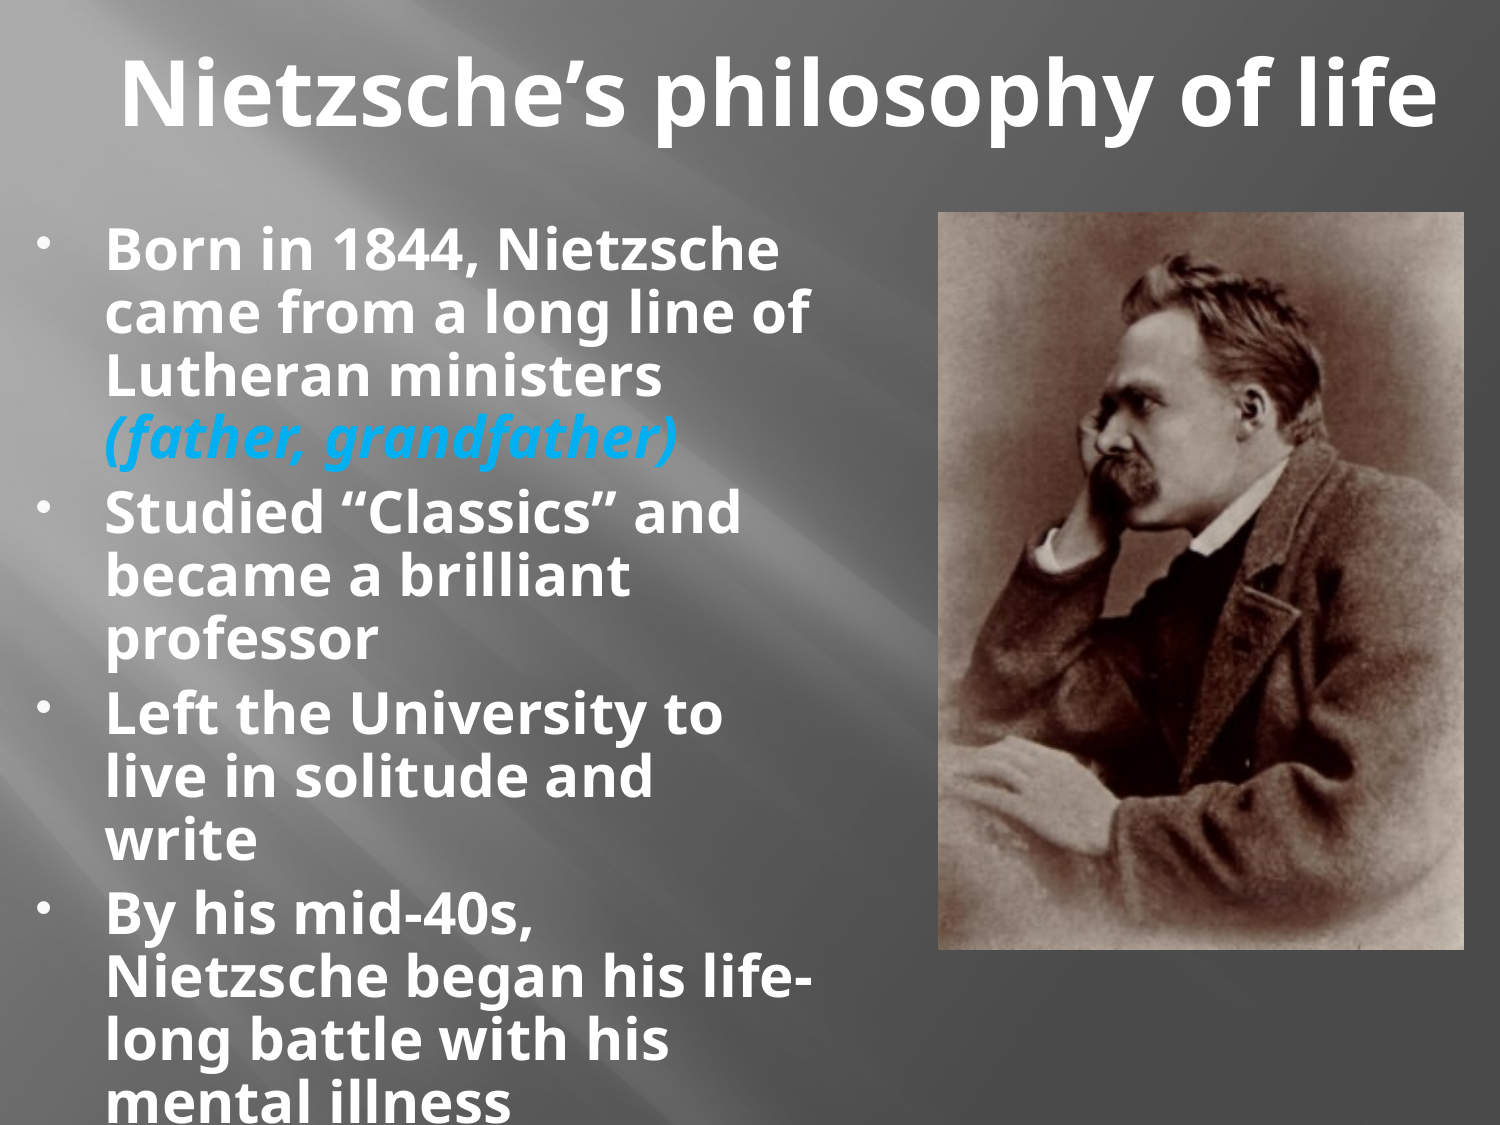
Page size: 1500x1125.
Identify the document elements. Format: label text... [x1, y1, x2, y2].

text_box Born in 1844, Nietzsche came from a long line of Lutheran ministers (father, grandfather) Studied “Classics” and became a brilliant professor Left the University to live in solitude and write By his mid-40s, Nietzsche began his life-long battle with his mental illness (engendered by syphilis) [0, 212, 833, 888]
text_box Nietzsche’s philosophy of life [31, 26, 1500, 152]
picture [938, 212, 1465, 951]
